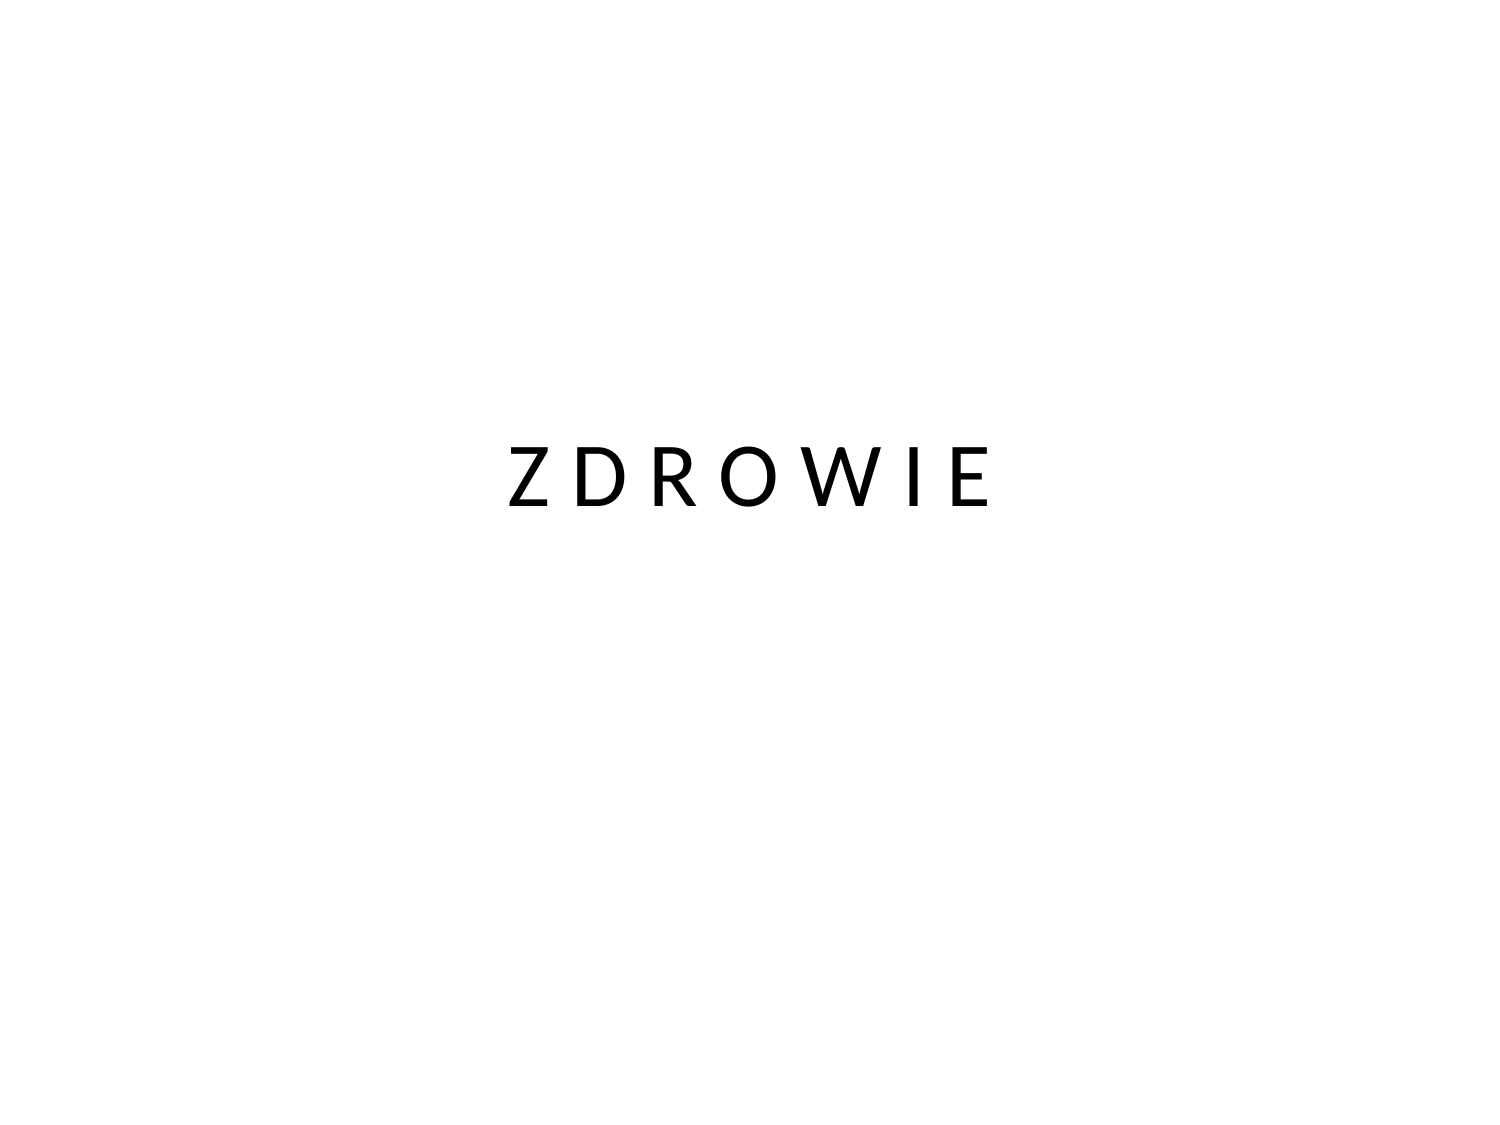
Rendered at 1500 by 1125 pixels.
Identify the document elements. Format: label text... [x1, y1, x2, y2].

title Z D R O W I E [112, 349, 1388, 591]
